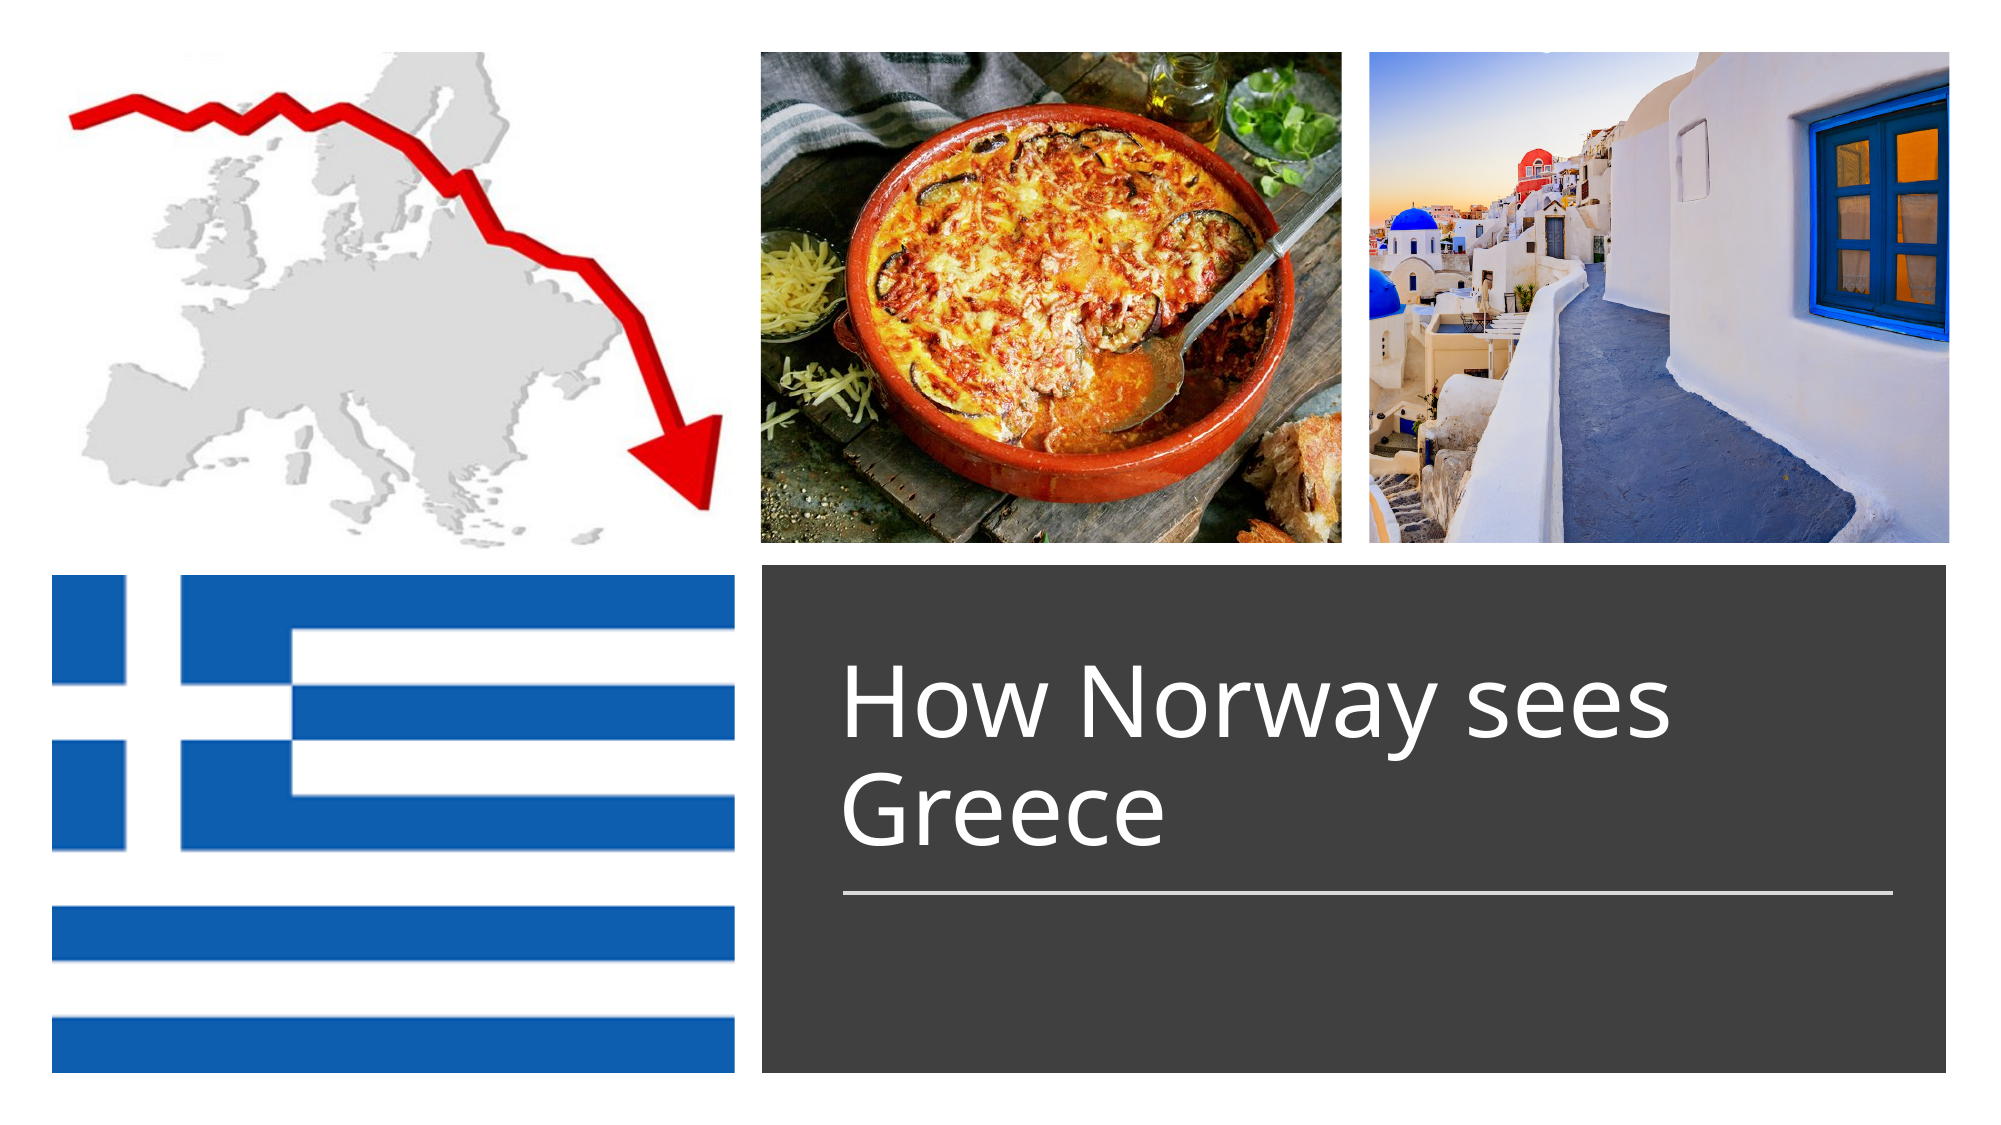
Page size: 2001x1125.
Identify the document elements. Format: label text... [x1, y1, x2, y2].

picture [1369, 52, 1950, 543]
picture [51, 52, 734, 550]
picture [760, 52, 1342, 543]
picture [52, 575, 735, 1073]
title How Norway sees Greece [823, 625, 1885, 875]
text_box [771, 575, 1937, 1064]
